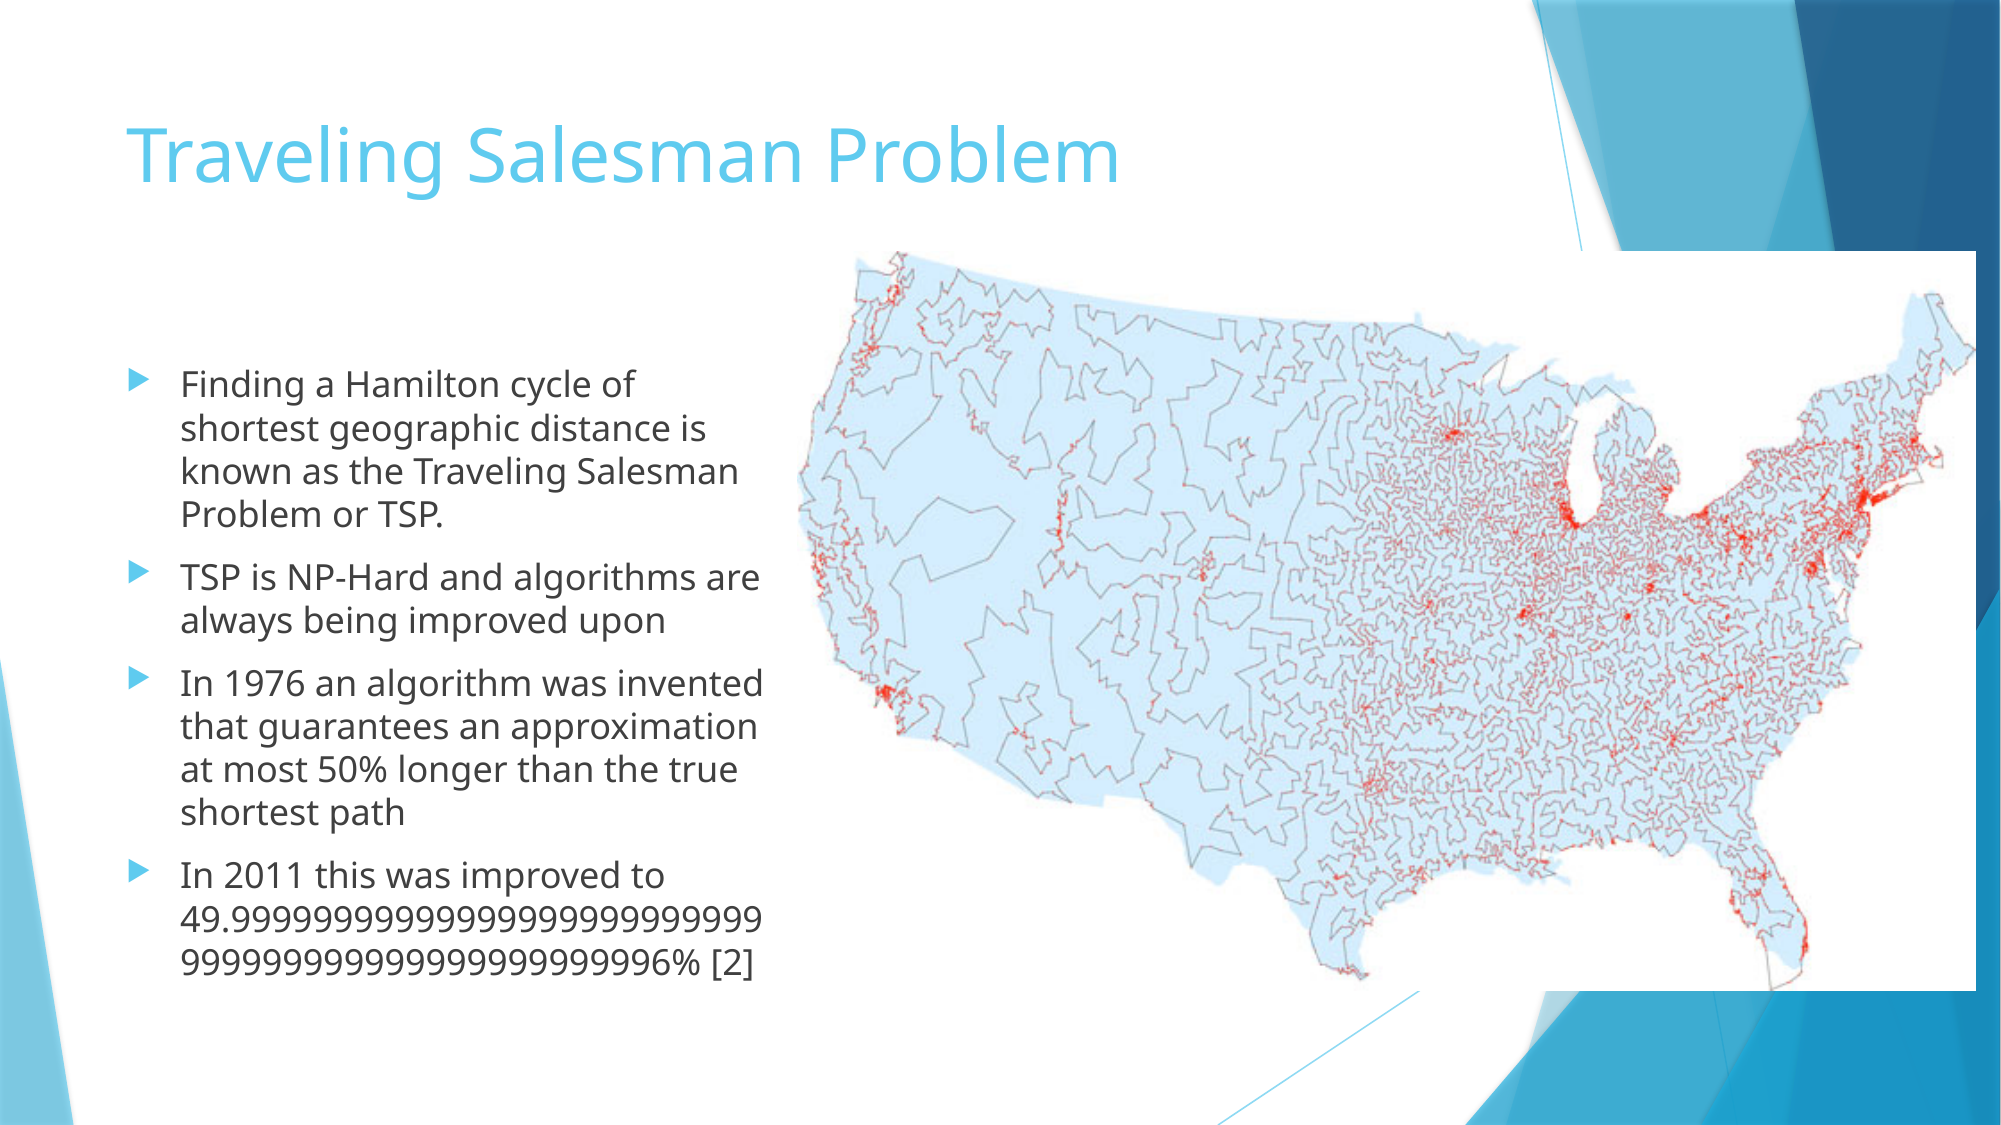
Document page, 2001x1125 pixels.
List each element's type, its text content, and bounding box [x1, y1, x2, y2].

list Finding a Hamilton cycle of shortest geographic distance is known as the Traveling Salesman Problem or TSP. TSP is NP-Hard and algorithms are always being improved upon In 1976 an algorithm was invented that guarantees an approximation at most 50% longer than the true shortest path In 2011 this was improved to 49.99999999999999999999999999999999999999999999999996% [2] [111, 354, 792, 992]
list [796, 251, 1977, 992]
title Traveling Salesman Problem [111, 99, 1522, 317]
